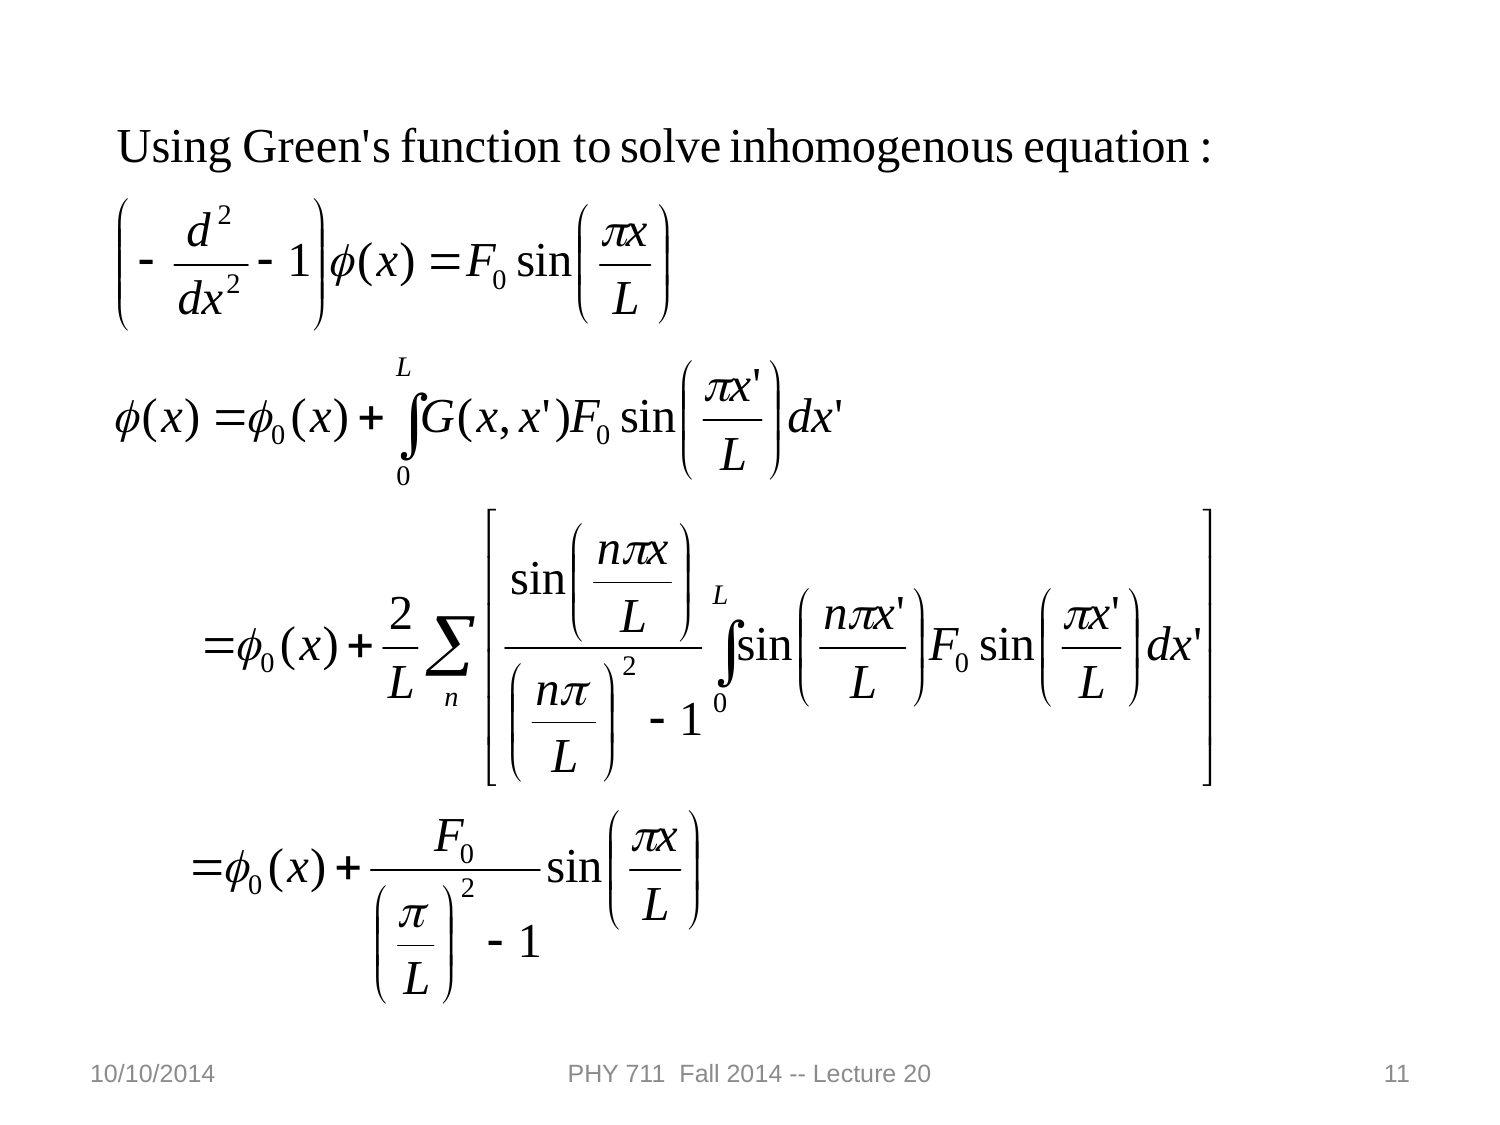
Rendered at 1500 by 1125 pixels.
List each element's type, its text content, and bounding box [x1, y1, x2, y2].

footer PHY 711 Fall 2014 -- Lecture 20 [512, 1042, 988, 1103]
slide_number 11 [1074, 1042, 1425, 1103]
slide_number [75, 1042, 425, 1103]
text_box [108, 119, 1229, 1013]
